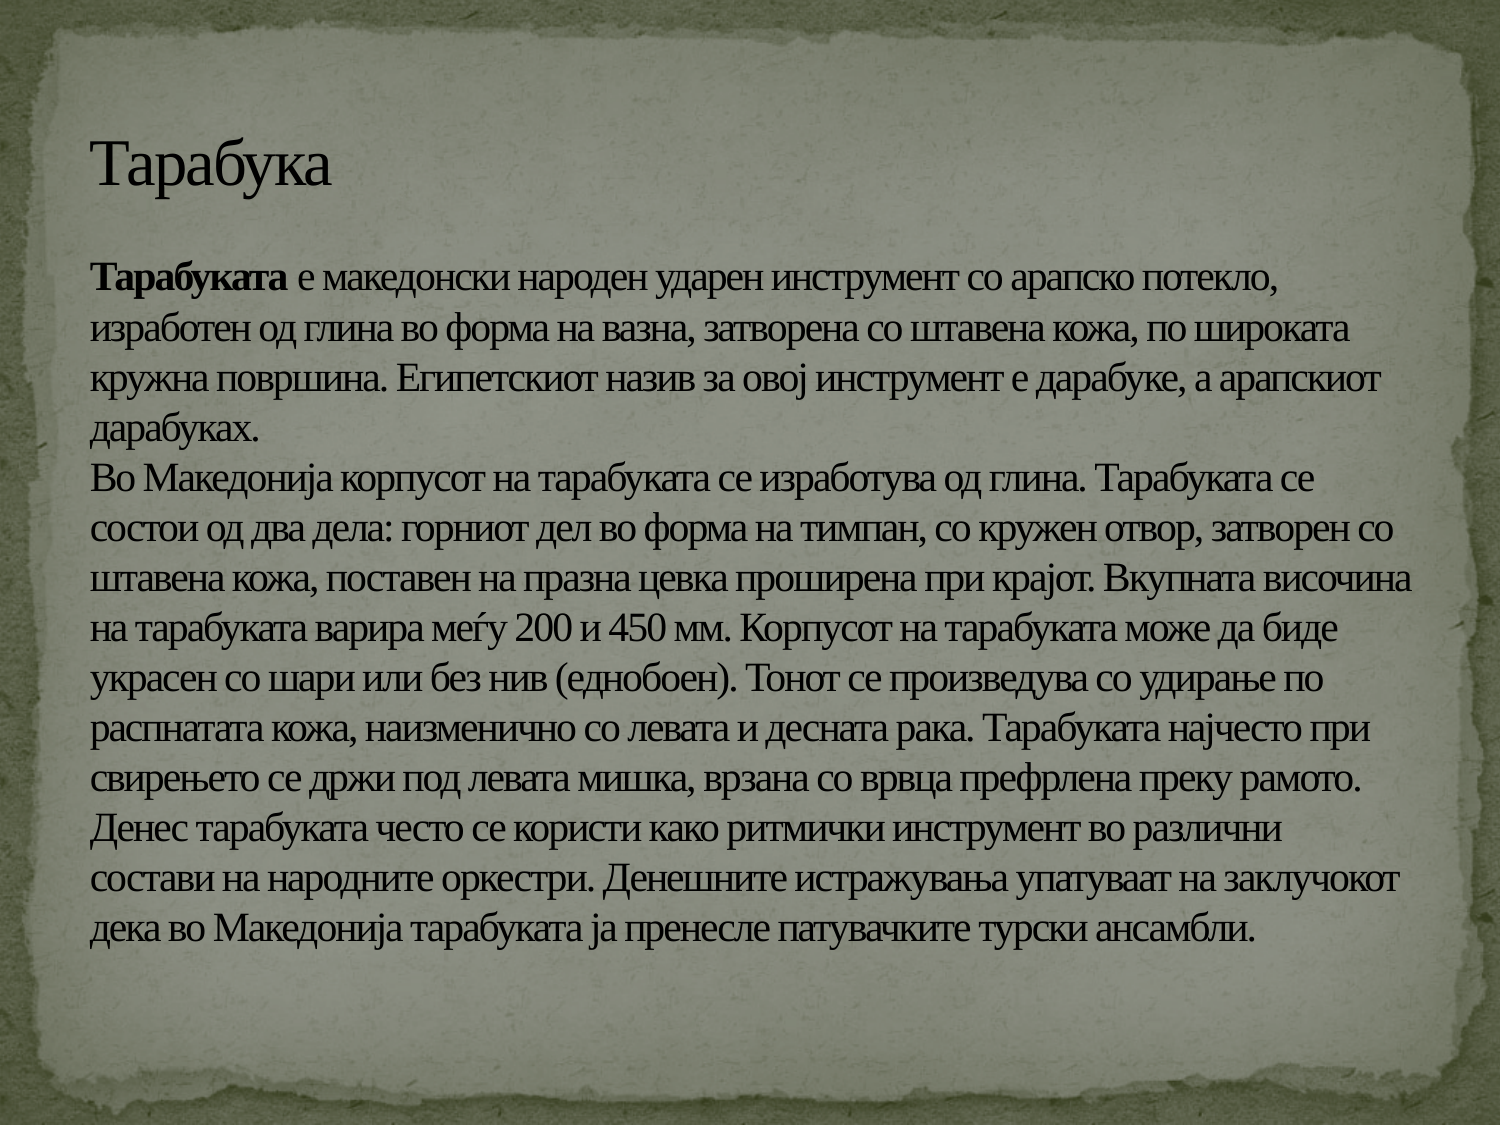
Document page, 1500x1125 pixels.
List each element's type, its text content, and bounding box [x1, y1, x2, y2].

title Тарабука Тарабуката е македонски народен ударен инструмент со арапско потекло, изработен од глина во форма на вазна, затворена со штавена кожа, по широката кружна површина. Египетскиот назив за овој инструмент е дарабуке, а арапскиот дарабуках. Во Македонија корпусот на тарабуката се изработува од глина. Тарабуката се состои од два дела: горниот дел во форма на тимпан, со кружен отвор, затворен со штавена кожа, поставен на празна цевка проширена при крајот. Вкупната височина на тарабуката варира меѓу 200 и 450 мм. Корпусот на тарабуката може да биде украсен со шари или без нив (еднобоен). Тонот се произведува со удирање по распнатата кожа, наизменично со левата и десната рака. Тарабуката најчесто при свирењето се држи под левата мишка, врзана со врвца префрлена преку рамото. Денес тарабуката често се користи како ритмички инструмент во различни состави на народните оркестри. Денешните истражувања упатуваат на заклучокот дека во Македонија тарабуката ја пренесле патувачките турски ансамбли. [74, 93, 1425, 1008]
